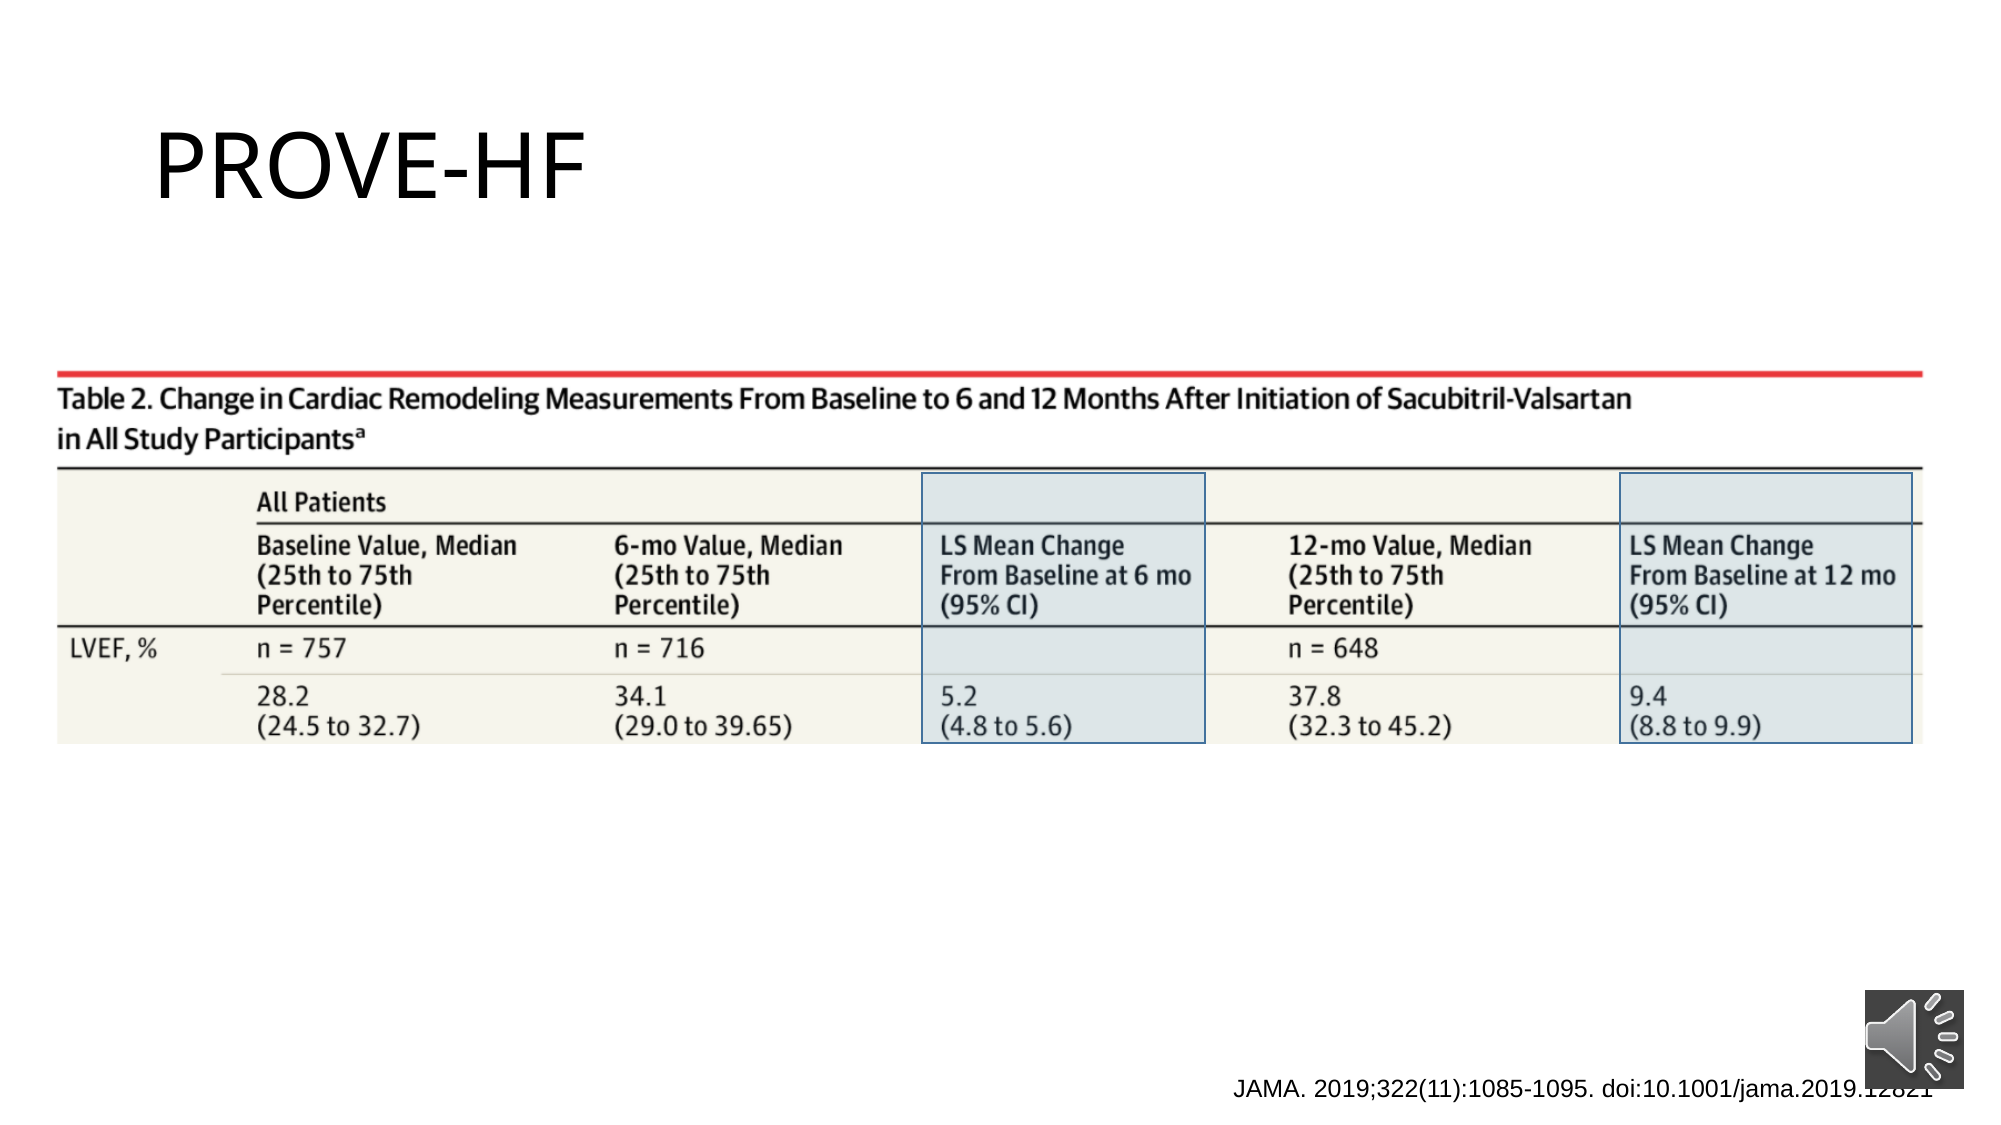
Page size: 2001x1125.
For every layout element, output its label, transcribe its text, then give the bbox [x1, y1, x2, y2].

picture [55, 368, 1930, 744]
picture [1864, 989, 1965, 1090]
title PROVE-HF [137, 59, 1863, 278]
text_box JAMA. 2019;322(11):1085-1095. doi:10.1001/jama.2019.12821 [1191, 1072, 1985, 1125]
